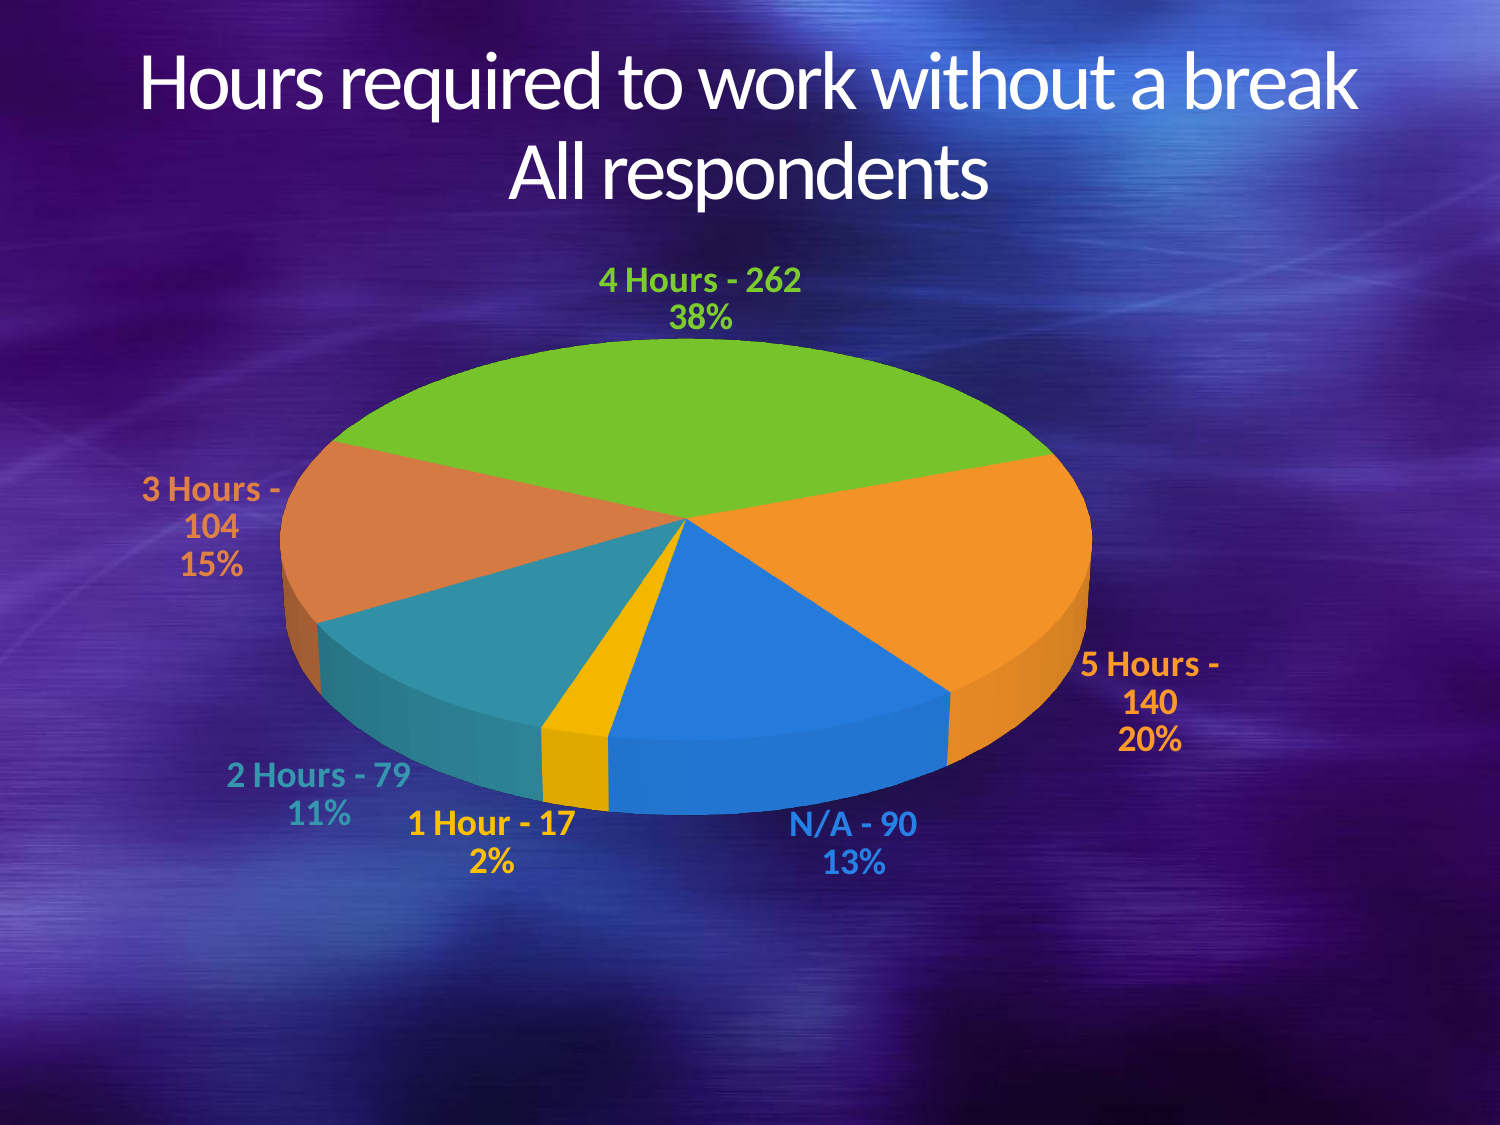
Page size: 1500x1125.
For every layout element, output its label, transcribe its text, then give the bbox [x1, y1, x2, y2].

picture [0, 0, 1500, 1125]
chart [62, 243, 1337, 1036]
title Hours required to work without a break All respondents [62, 37, 1438, 220]
